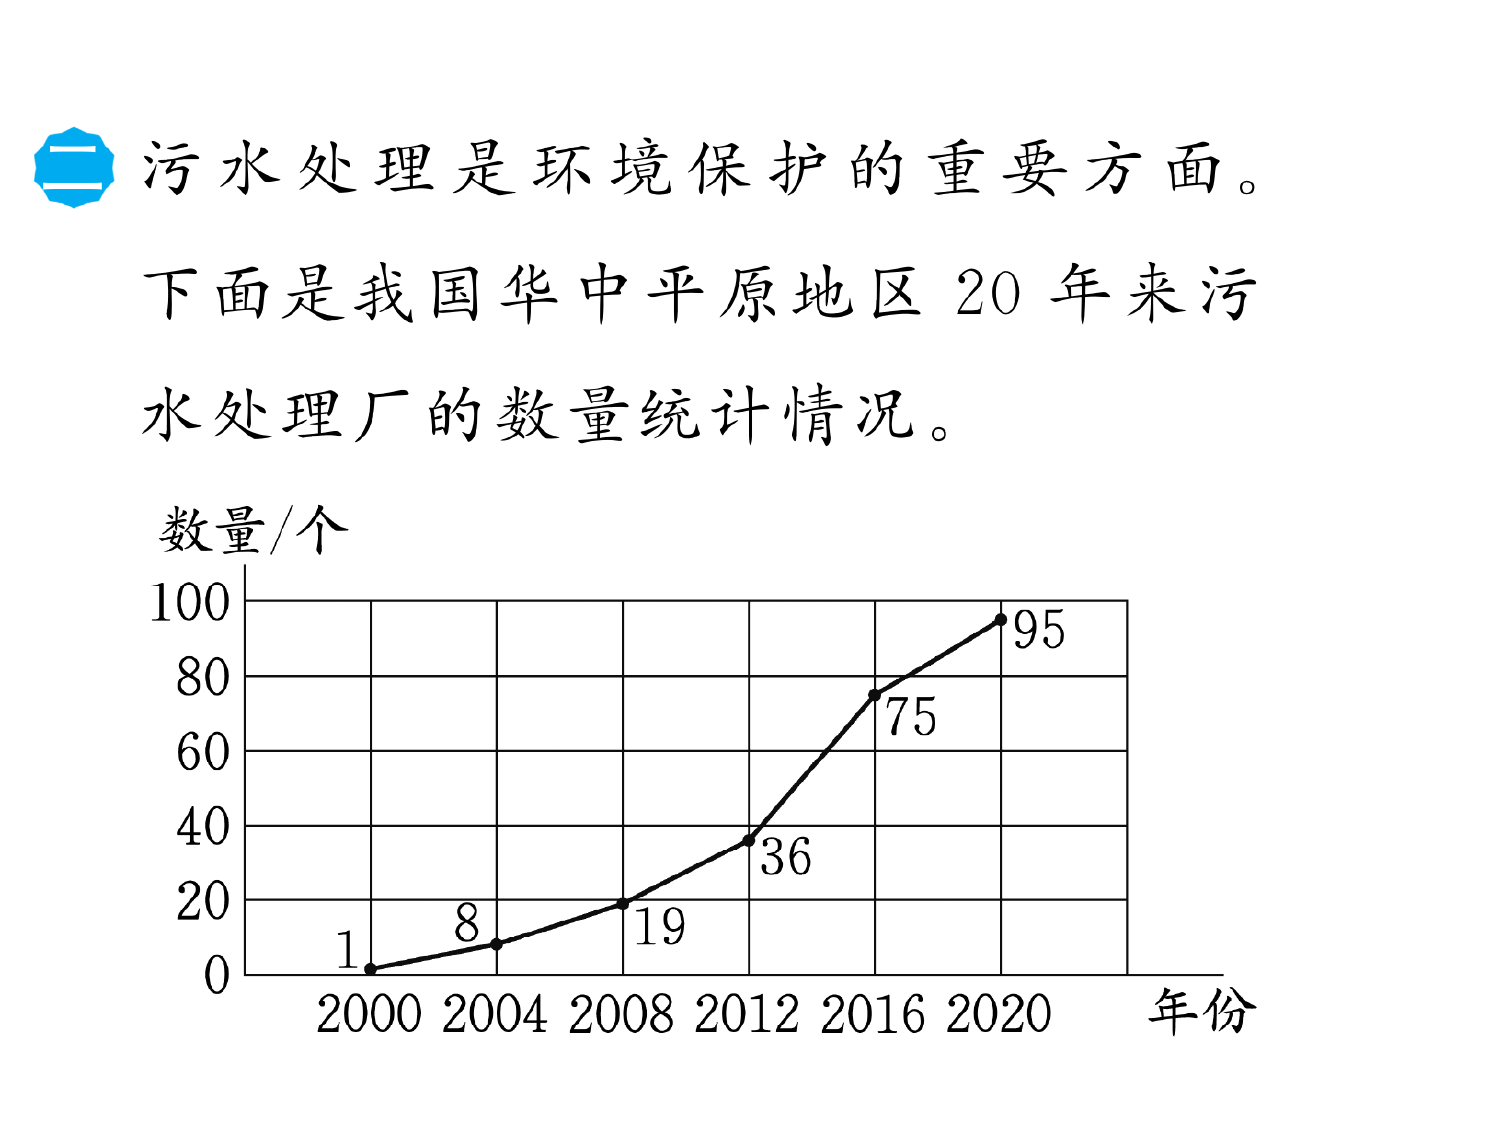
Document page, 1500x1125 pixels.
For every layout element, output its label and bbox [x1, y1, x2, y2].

picture [29, 113, 1278, 1059]
